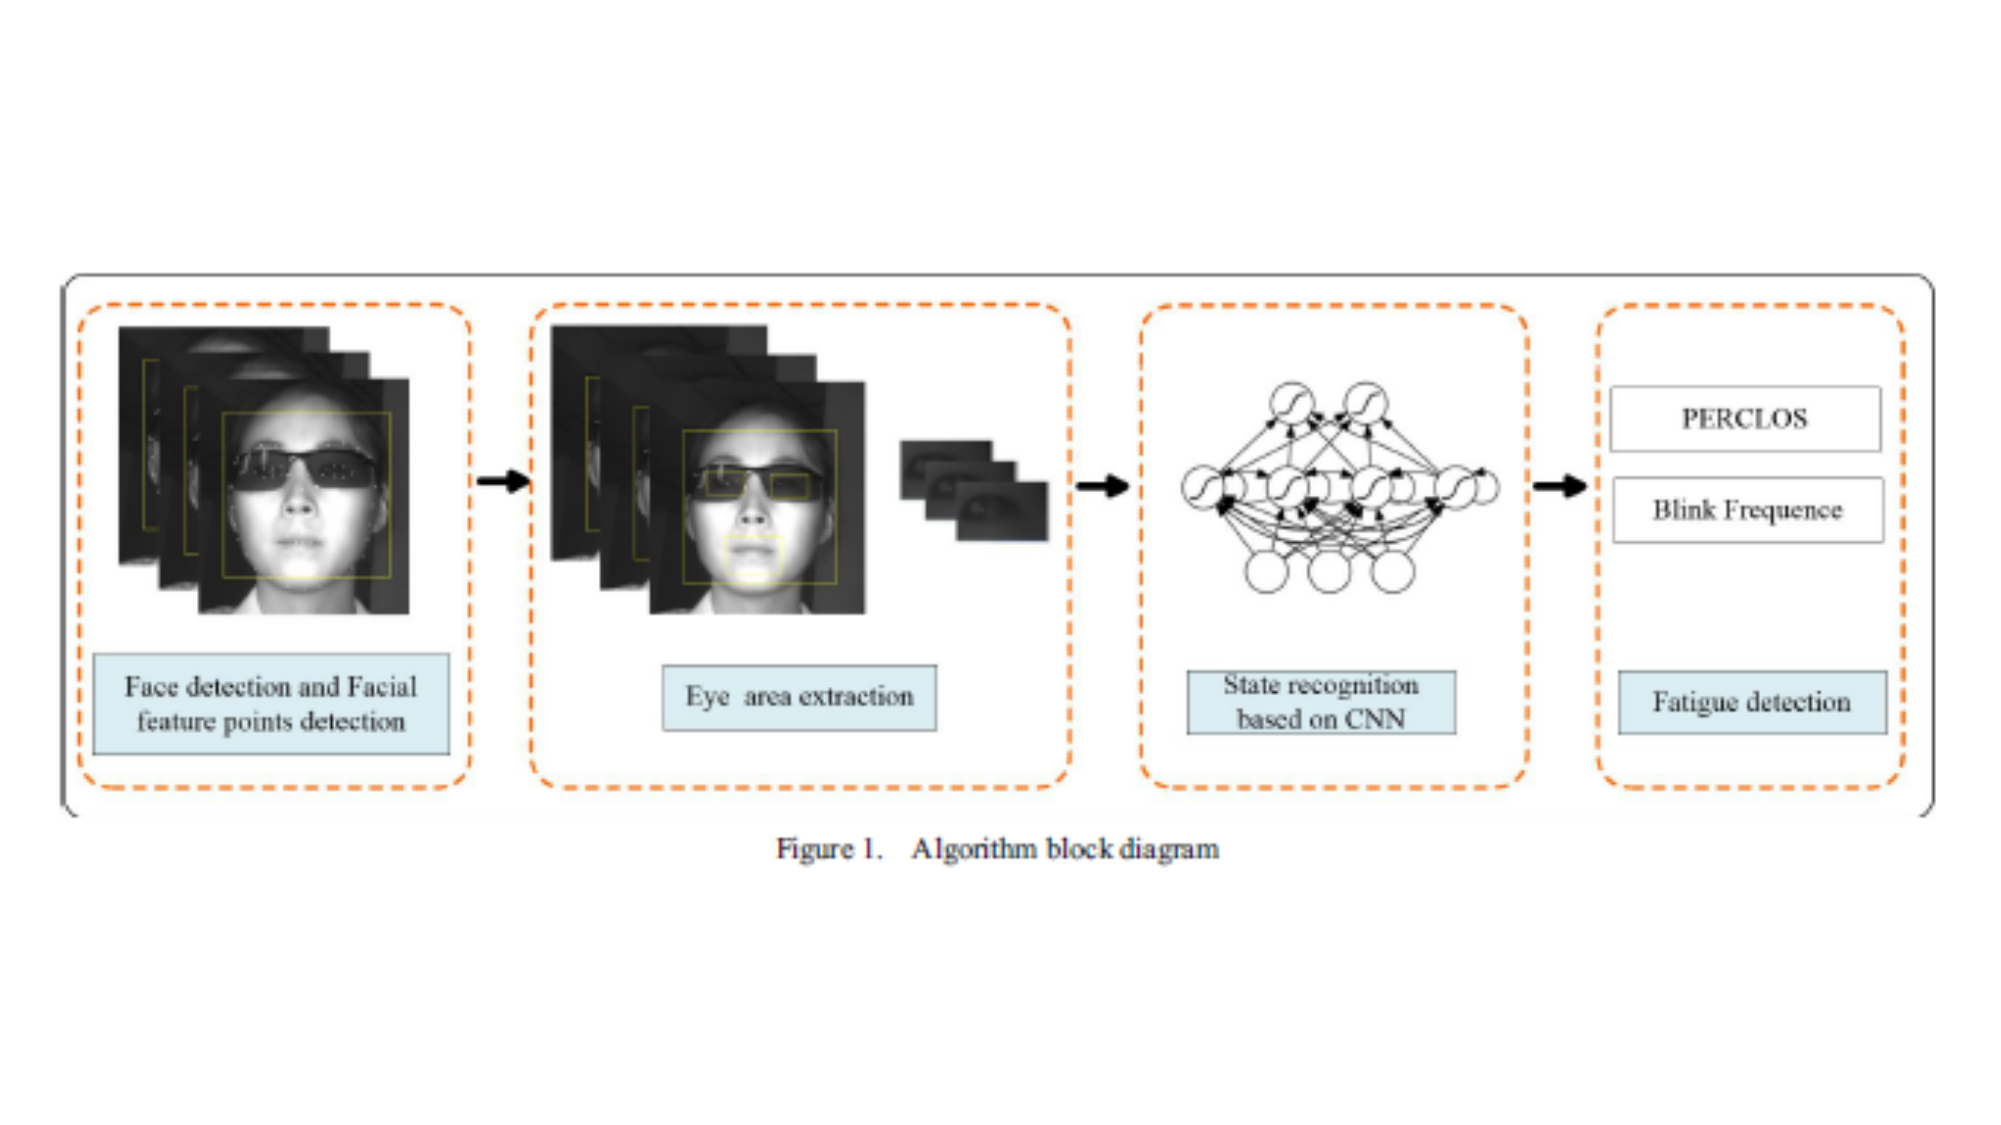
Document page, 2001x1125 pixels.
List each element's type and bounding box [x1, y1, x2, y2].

picture [20, 248, 1980, 877]
